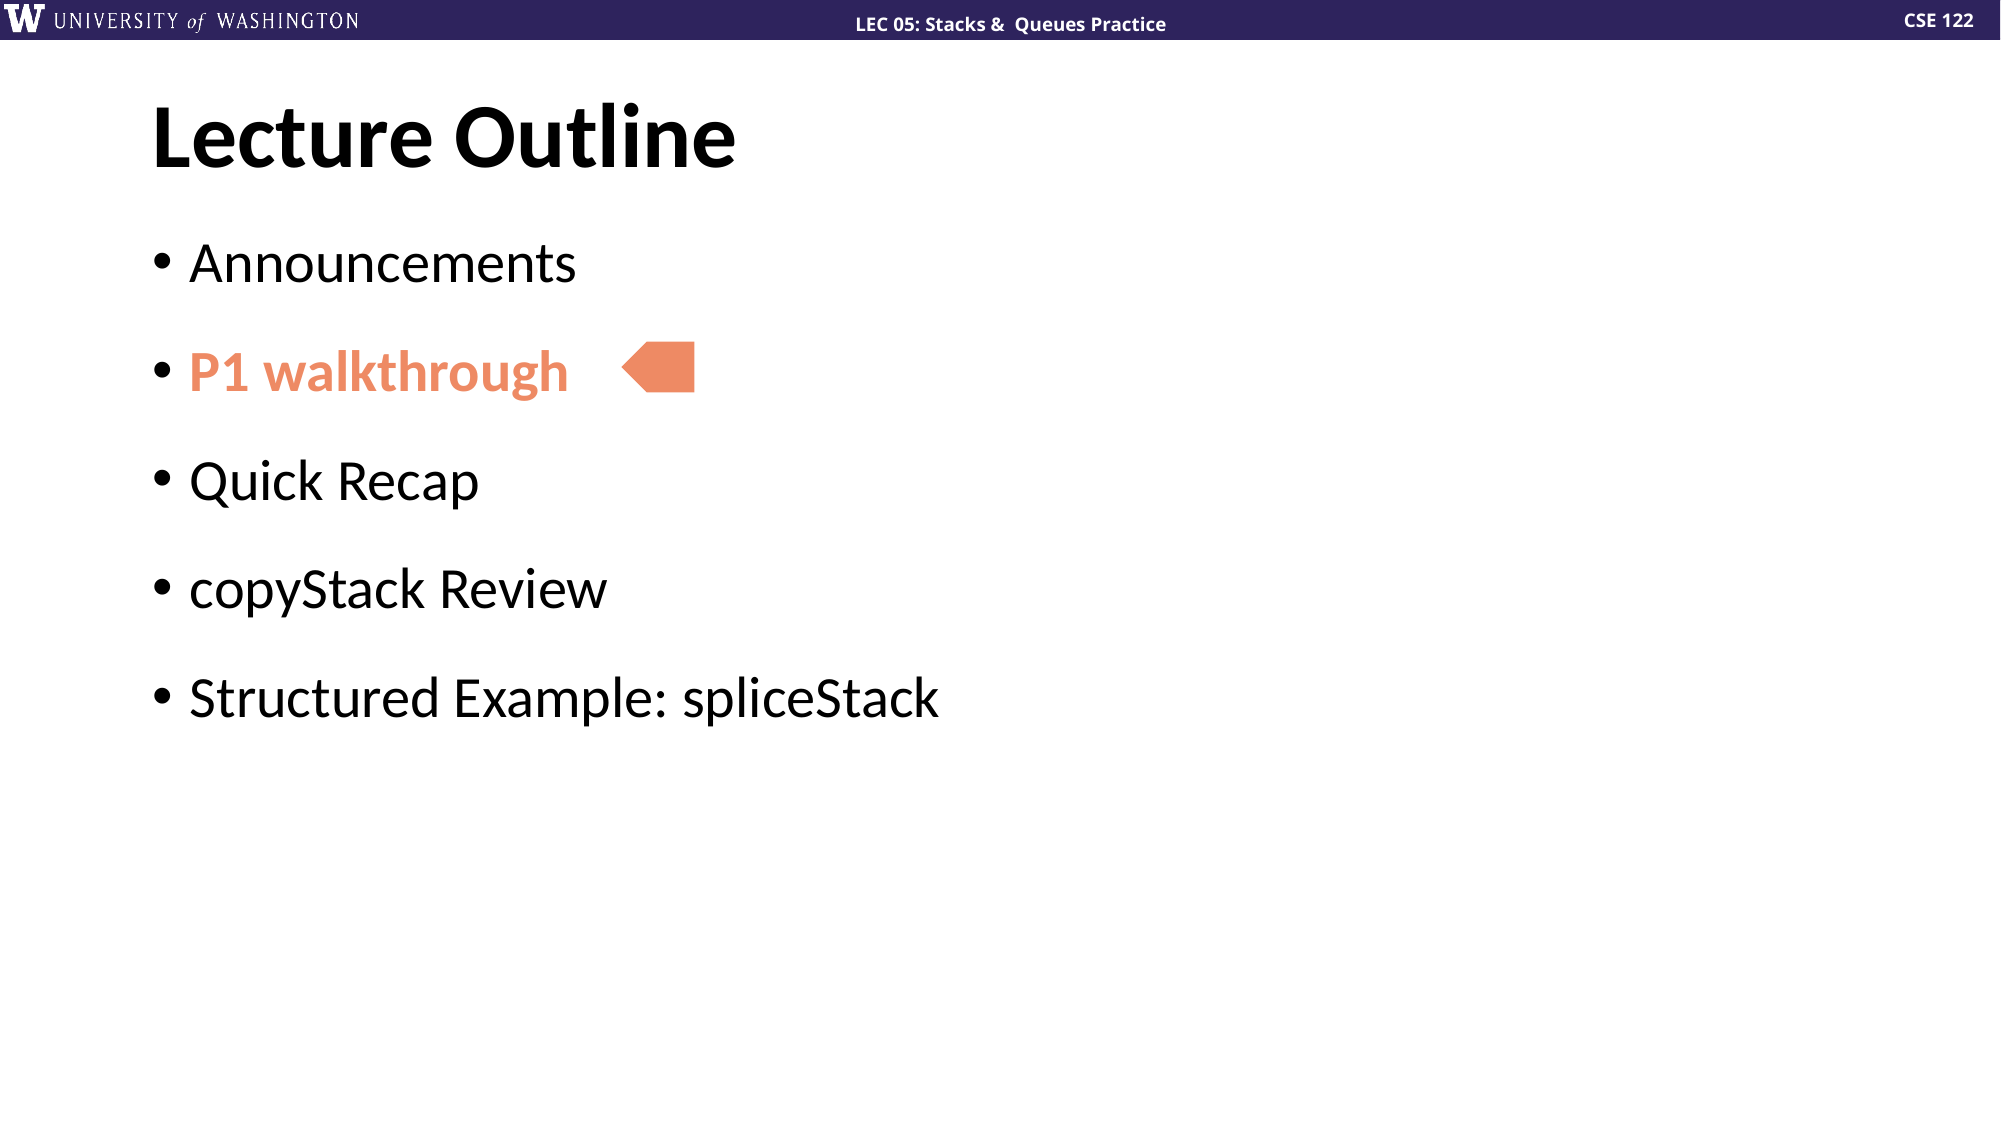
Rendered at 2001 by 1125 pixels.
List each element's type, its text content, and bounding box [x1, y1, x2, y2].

list Announcements P1 walkthrough Quick Recap copyStack Review Structured Example: spliceStack [137, 224, 1863, 1014]
text_box [621, 341, 695, 393]
picture [4, 4, 358, 33]
title Lecture Outline [137, 74, 1863, 200]
